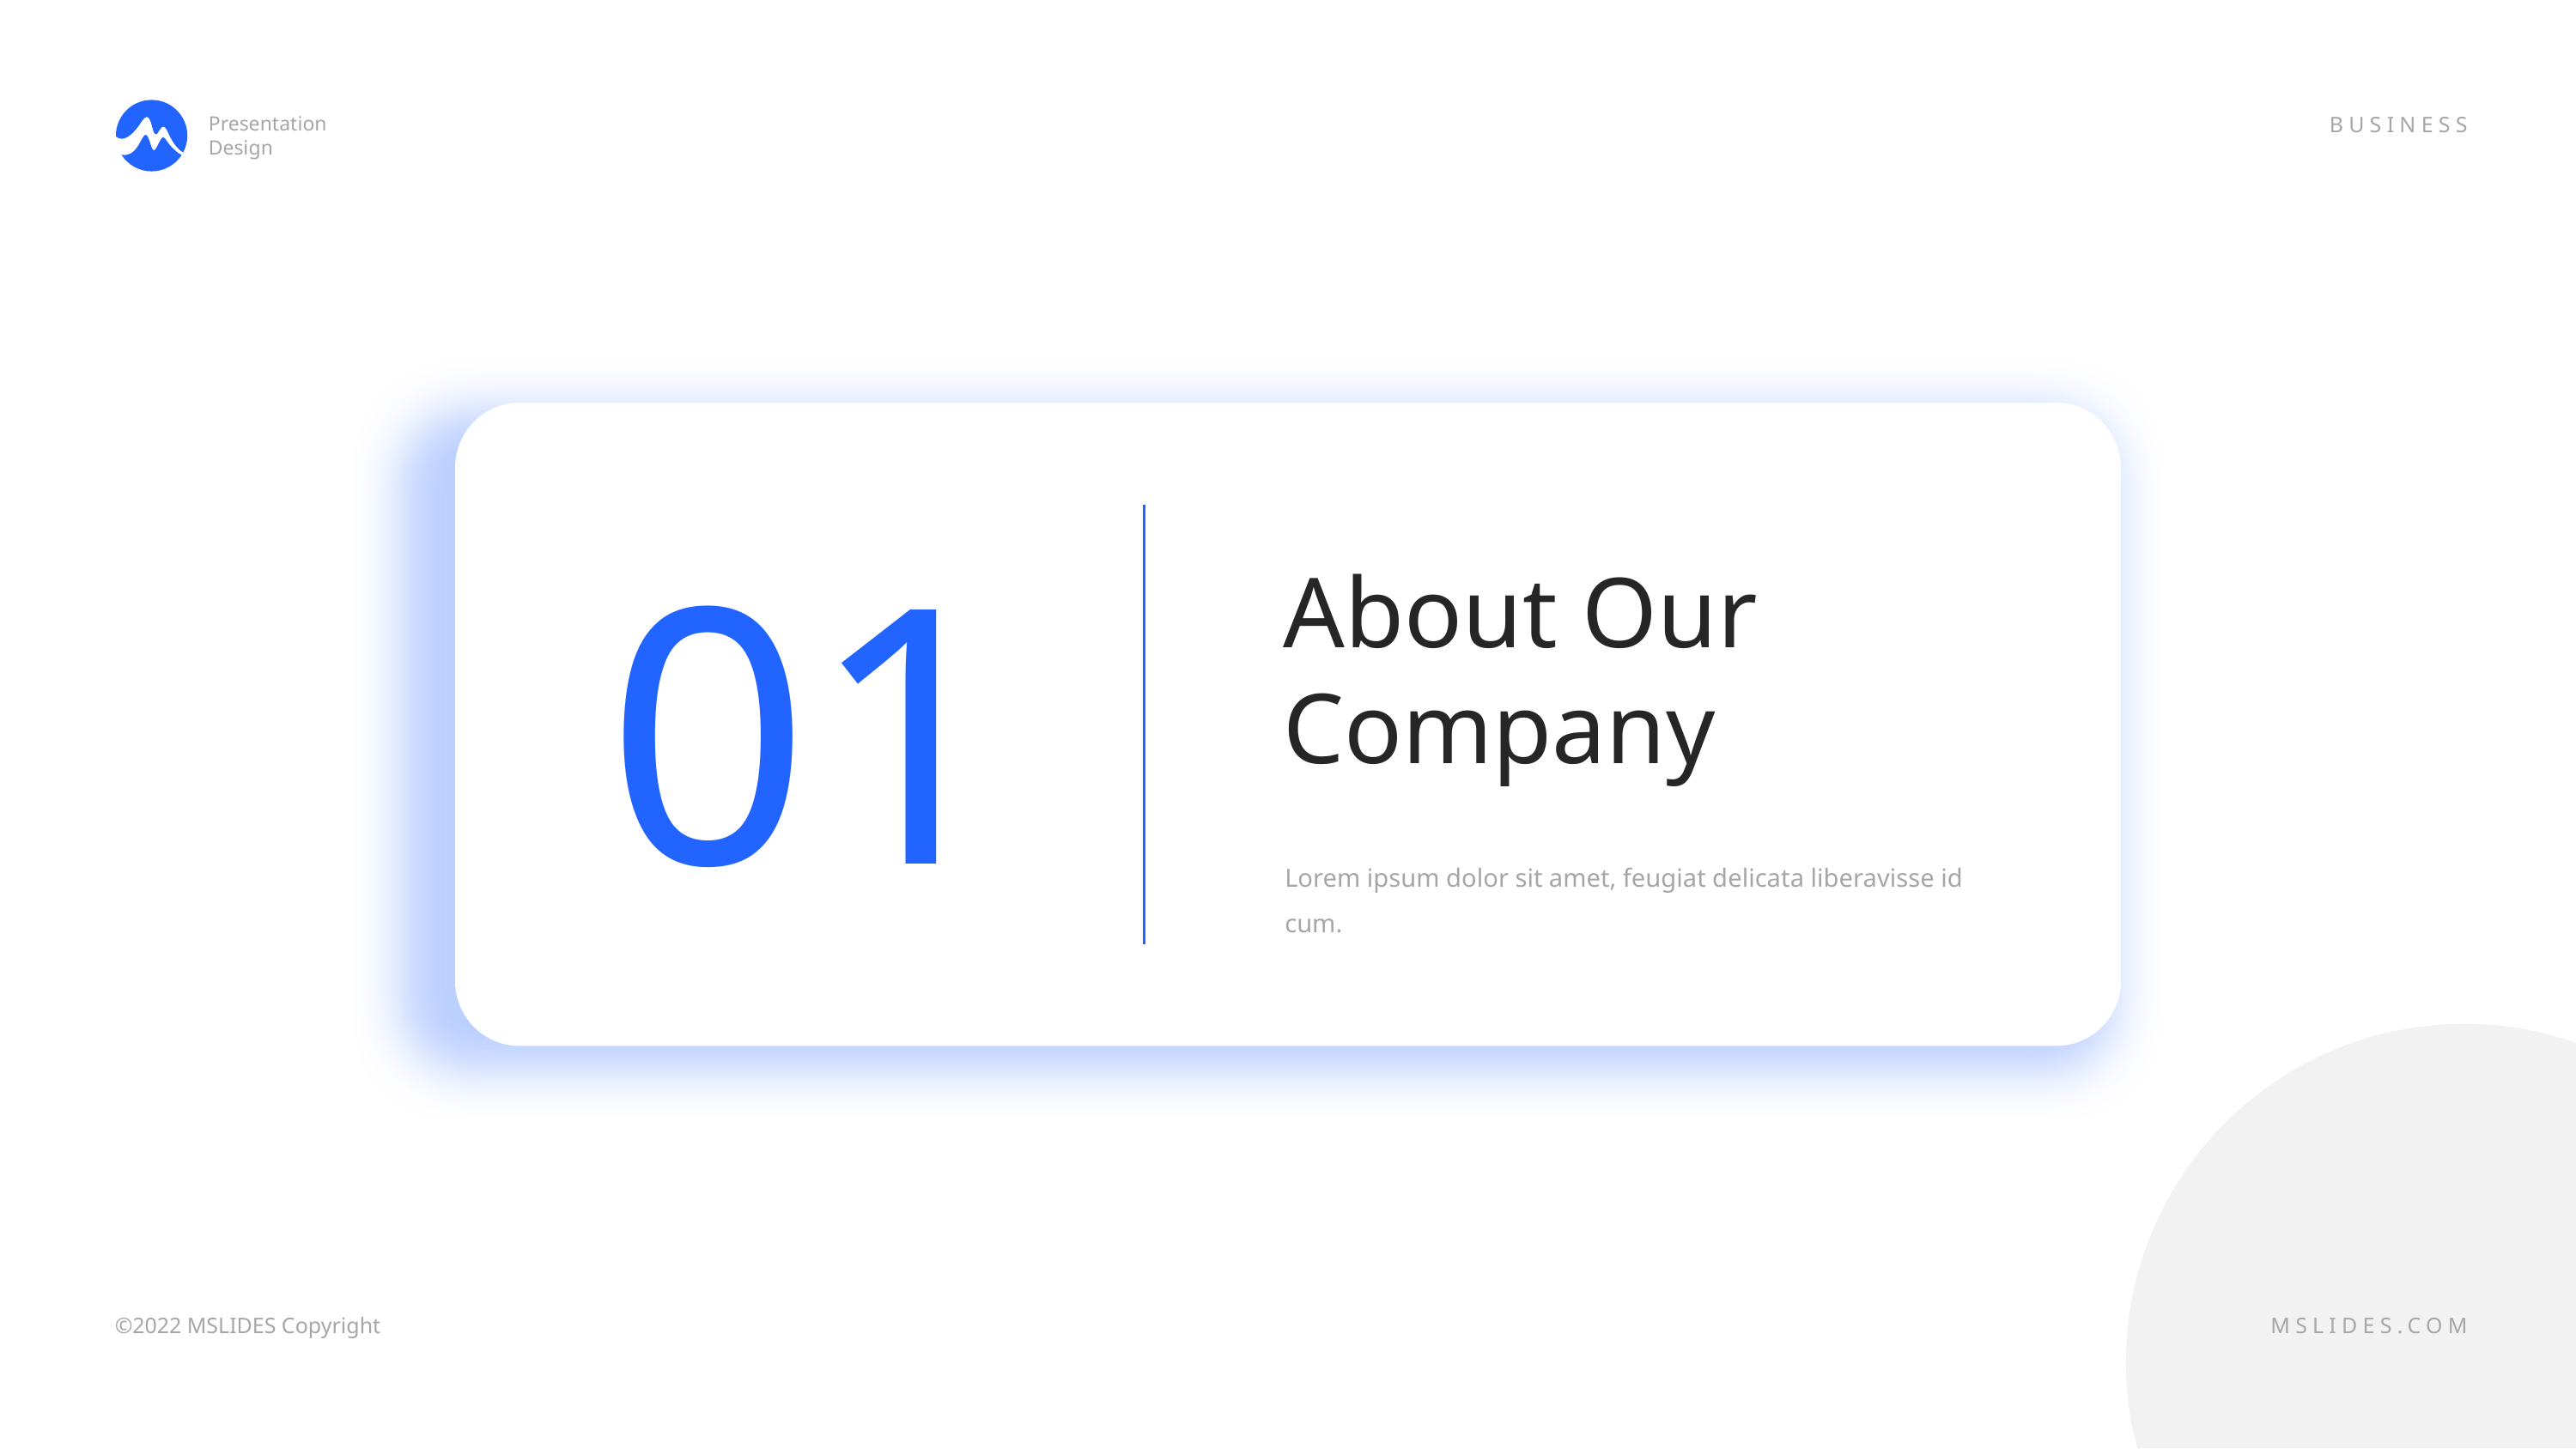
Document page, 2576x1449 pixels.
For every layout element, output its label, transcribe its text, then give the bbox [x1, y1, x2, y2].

picture [908, 0, 2576, 1449]
text_box 01 [593, 501, 908, 943]
text_box [453, 401, 908, 1047]
